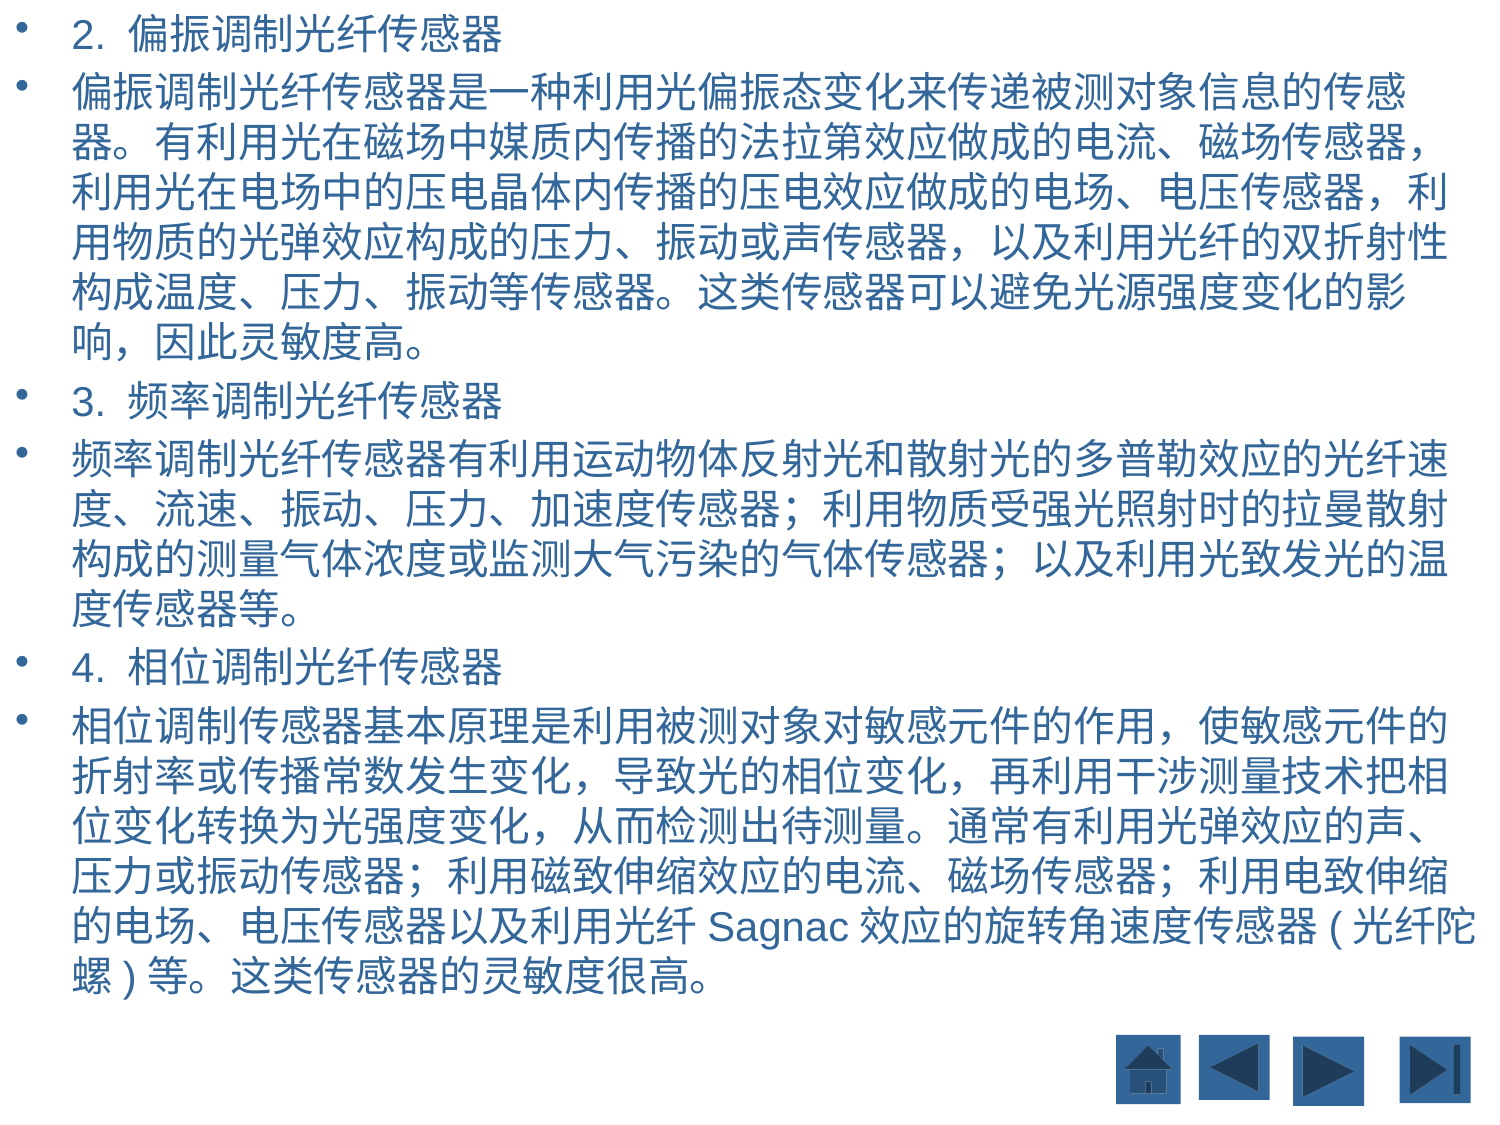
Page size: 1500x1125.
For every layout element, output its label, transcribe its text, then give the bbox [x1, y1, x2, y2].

text_box [1198, 1034, 1270, 1100]
text_box [1116, 1034, 1181, 1105]
text_box [1293, 1036, 1365, 1106]
text_box [1399, 1036, 1471, 1104]
list 2. 偏振调制光纤传感器 偏振调制光纤传感器是一种利用光偏振态变化来传递被测对象信息的传感器。有利用光在磁场中媒质内传播的法拉第效应做成的电流、磁场传感器，利用光在电场中的压电晶体内传播的压电效应做成的电场、电压传感器，利用物质的光弹效应构成的压力、振动或声传感器，以及利用光纤的双折射性构成温度、压力、振动等传感器。这类传感器可以避免光源强度变化的影响，因此灵敏度高。 3. 频率调制光纤传感器 频率调制光纤传感器有利用运动物体反射光和散射光的多普勒效应的光纤速度、流速、振动、压力、加速度传感器；利用物质受强光照射时的拉曼散射构成的测量气体浓度或监测大气污染的气体传感器；以及利用光致发光的温度传感器等。 4. 相位调制光纤传感器 相位调制传感器基本原理是利用被测对象对敏感元件的作用，使敏感元件的折射率或传播常数发生变化，导致光的相位变化，再利用干涉测量技术把相位变化转换为光强度变化，从而检测出待测量。通常有利用光弹效应的声、压力或振动传感器；利用磁致伸缩效应的电流、磁场传感器；利用电致伸缩的电场、电压传感器以及利用光纤Sagnac效应的旋转角速度传感器(光纤陀螺)等。这类传感器的灵敏度很高。 [0, 0, 1500, 1125]
